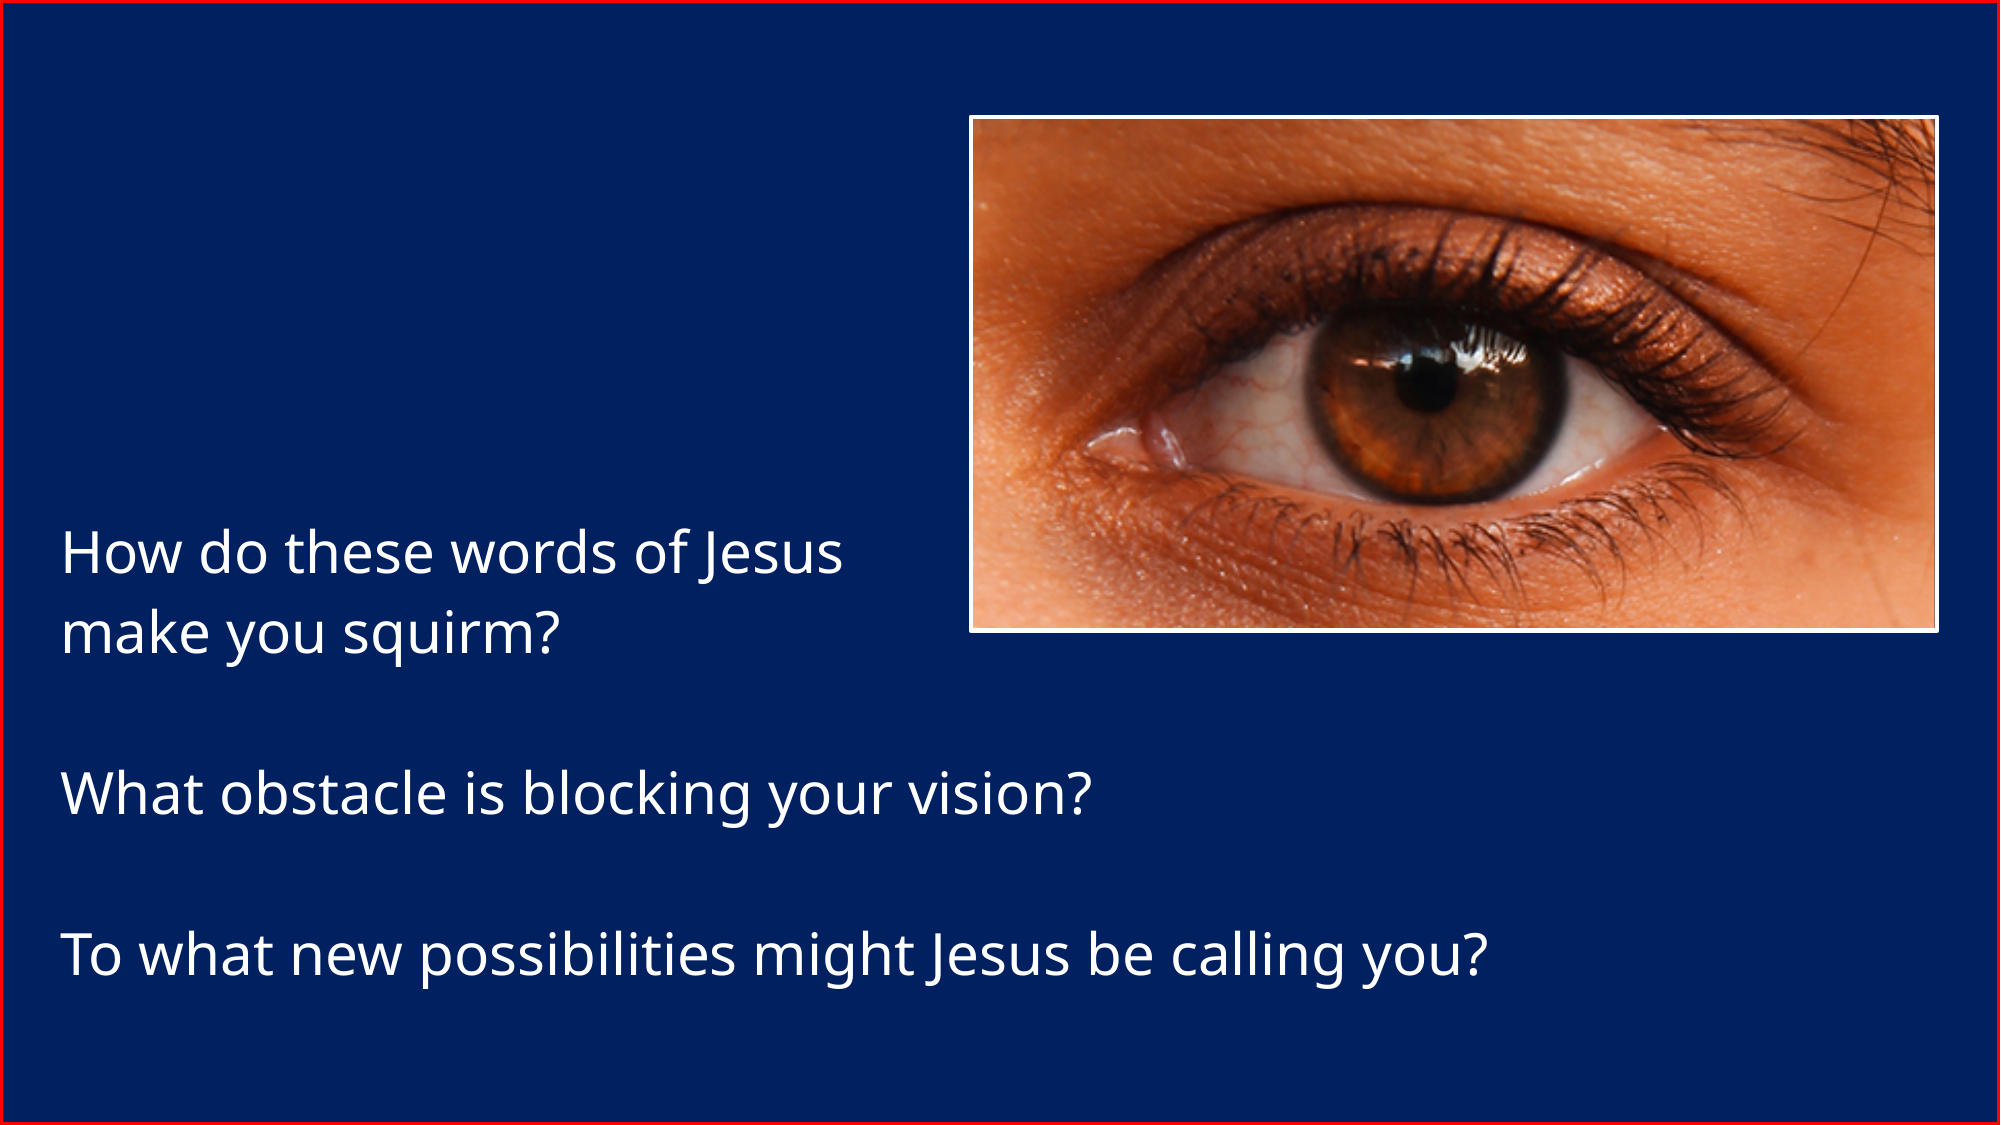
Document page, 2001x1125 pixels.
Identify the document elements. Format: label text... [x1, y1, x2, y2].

text_box [0, 0, 2000, 1125]
picture [973, 119, 1935, 629]
text_box How do these words of Jesus make you squirm? What obstacle is blocking your vision? To what new possibilities might Jesus be calling you? [45, 497, 1955, 1075]
